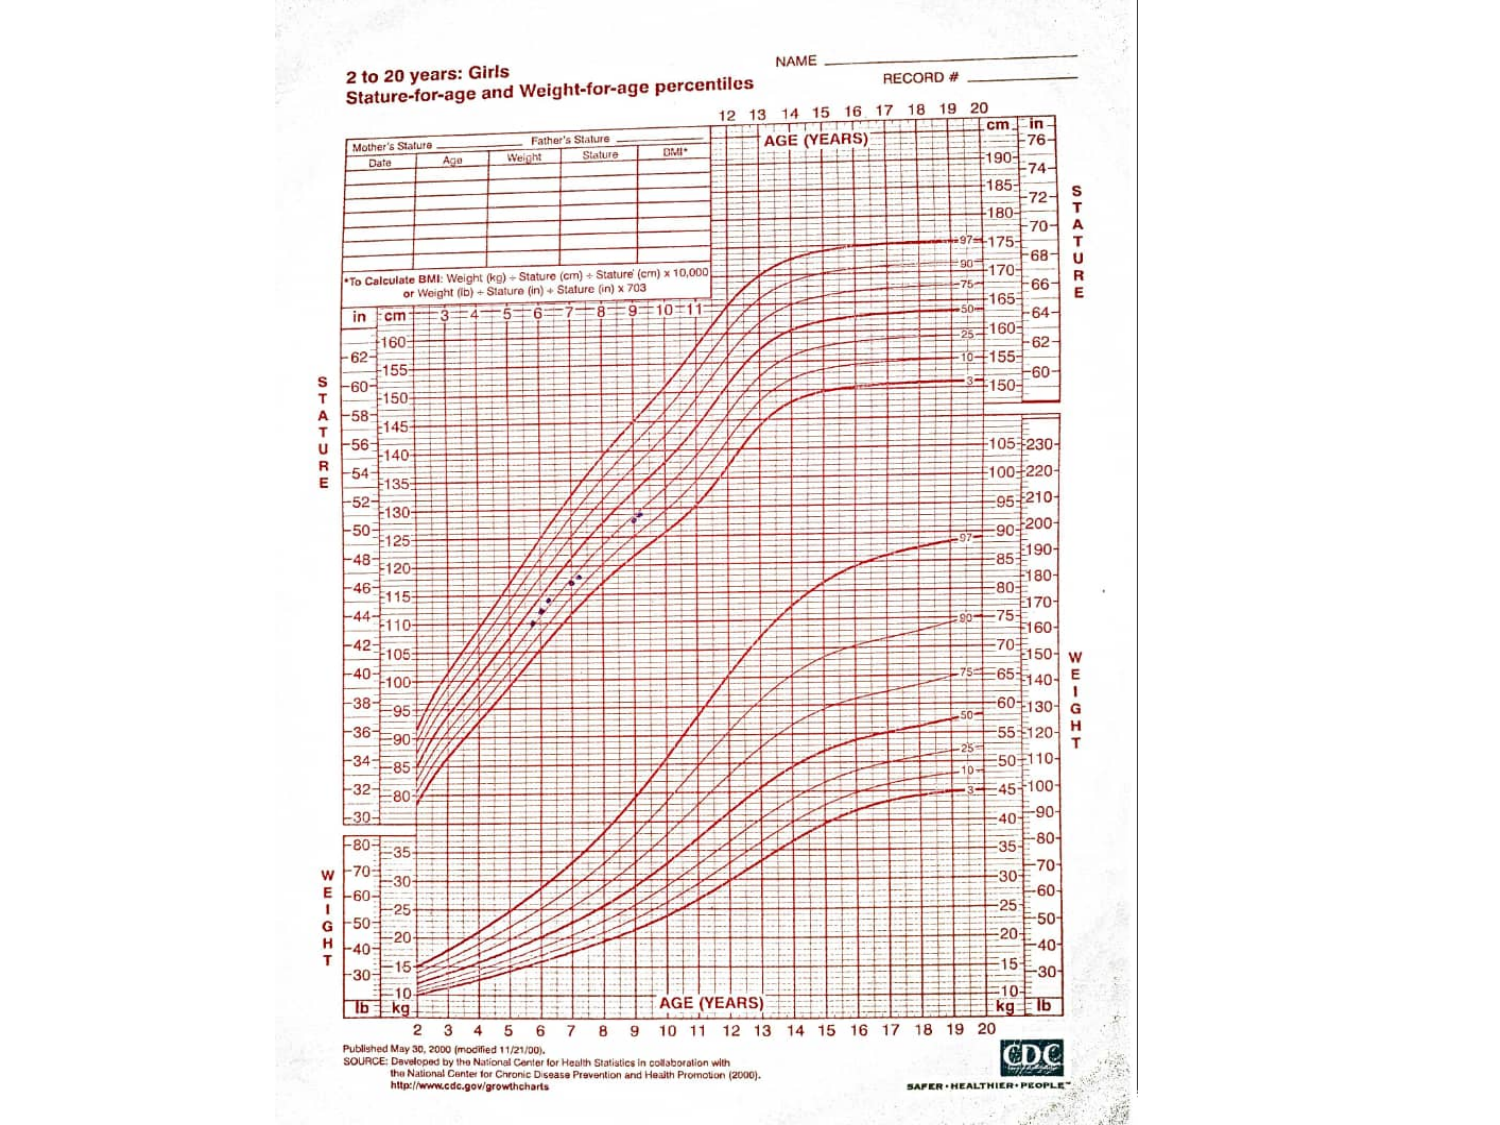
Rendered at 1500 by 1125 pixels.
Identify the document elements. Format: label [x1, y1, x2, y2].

list [274, 0, 1138, 1125]
